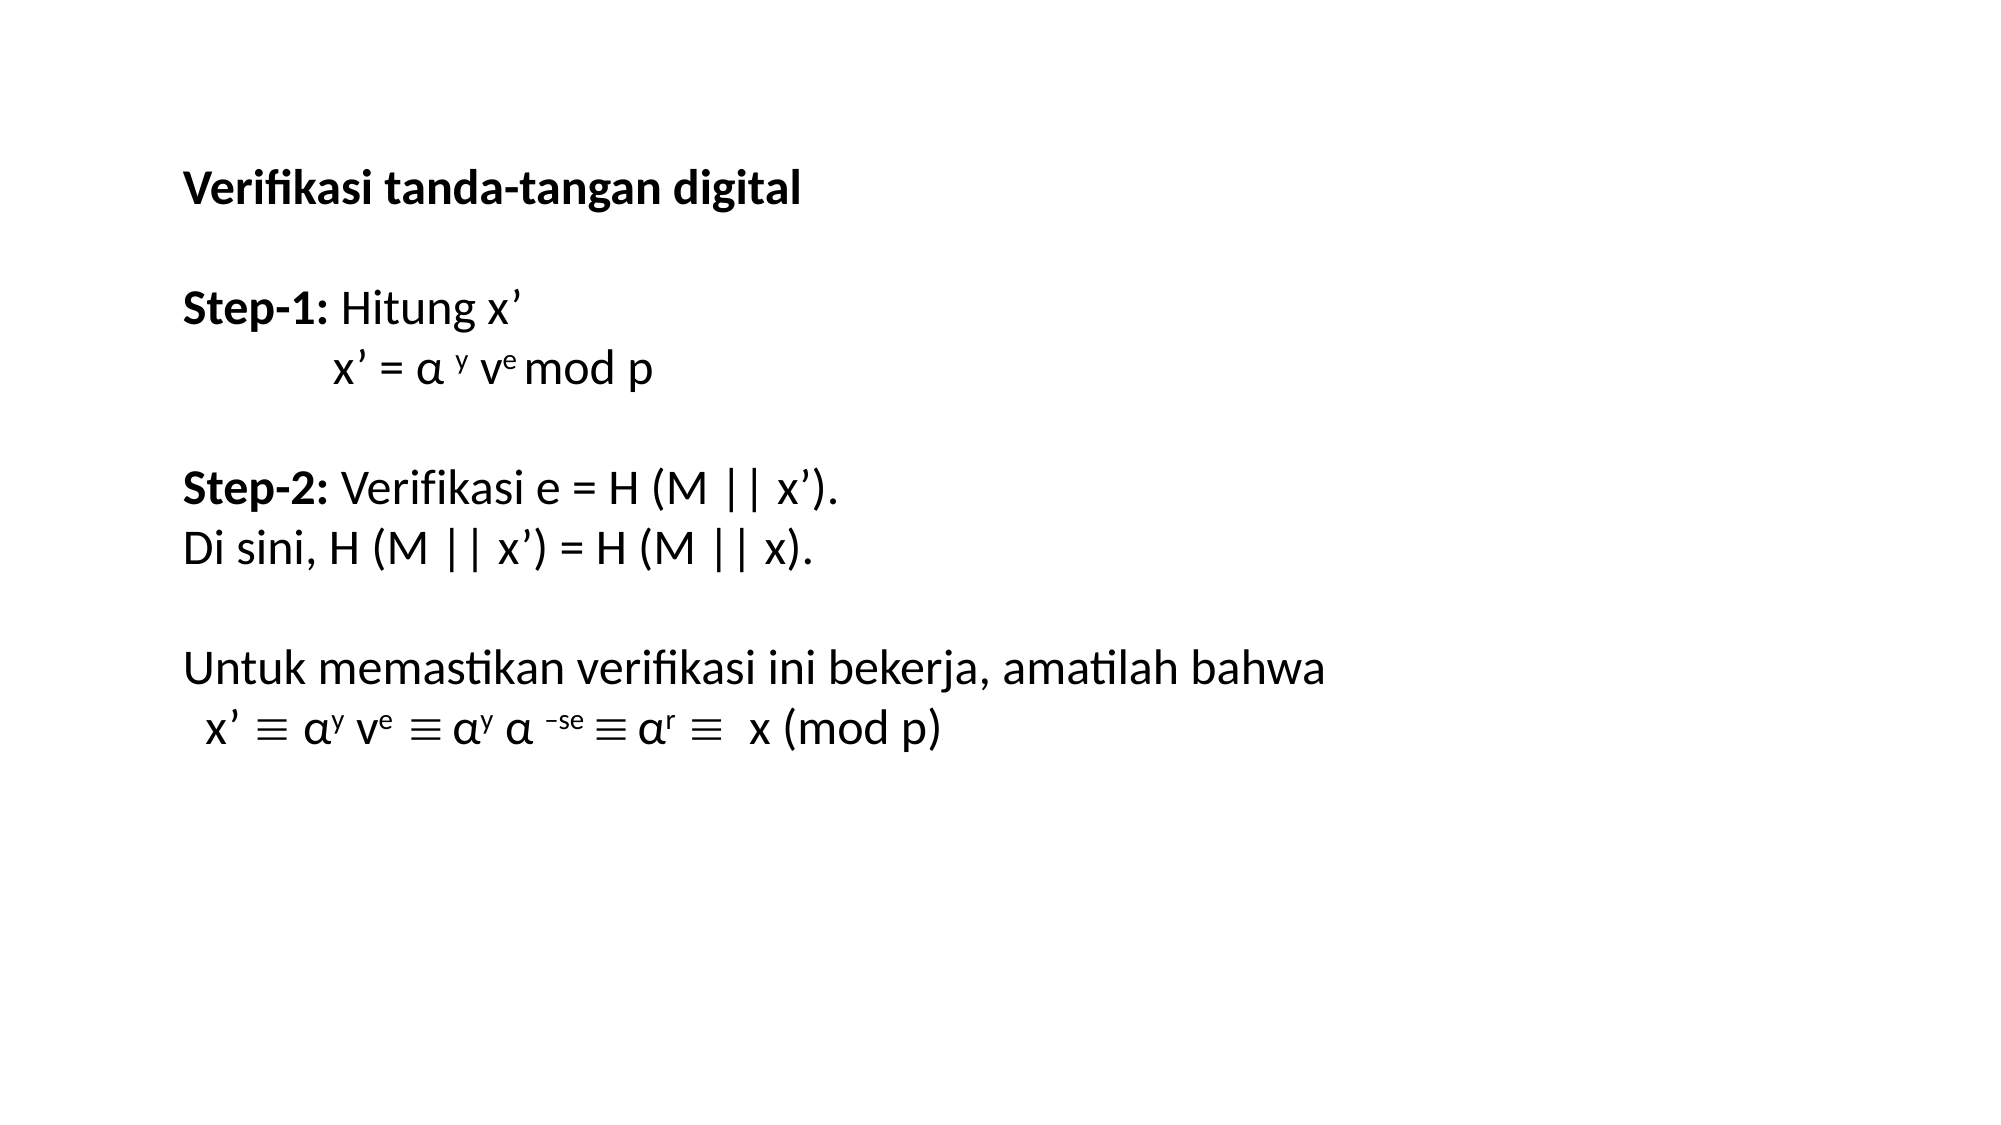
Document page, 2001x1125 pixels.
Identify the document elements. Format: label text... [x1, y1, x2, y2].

list Verifikasi tanda-tangan digital Step-1: Hitung x’ x’ = α y ve mod p Step-2: Verifikasi e = H (M || x’). Di sini, H (M || x’) = H (M || x). Untuk memastikan verifikasi ini bekerja, amatilah bahwa x’  αy ve  αy α –se  αr  x (mod p) [167, 128, 1699, 781]
